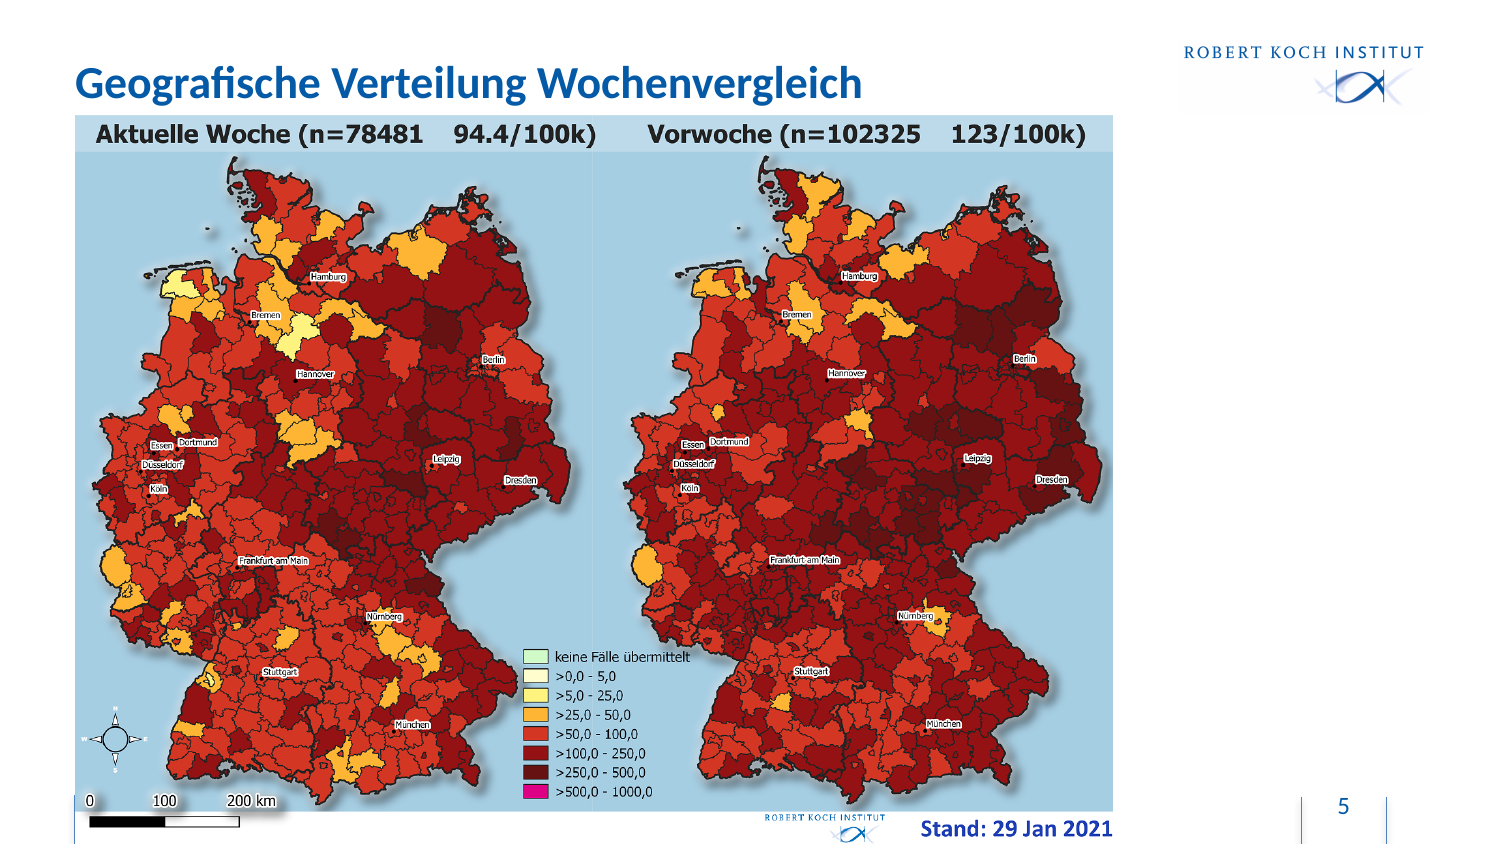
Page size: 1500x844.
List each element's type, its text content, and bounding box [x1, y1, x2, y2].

slide_number 5 [1302, 782, 1385, 827]
title Geografische Verteilung Wochenvergleich [75, 21, 1385, 139]
picture [74, 114, 1113, 844]
picture [1385, 40, 1430, 114]
